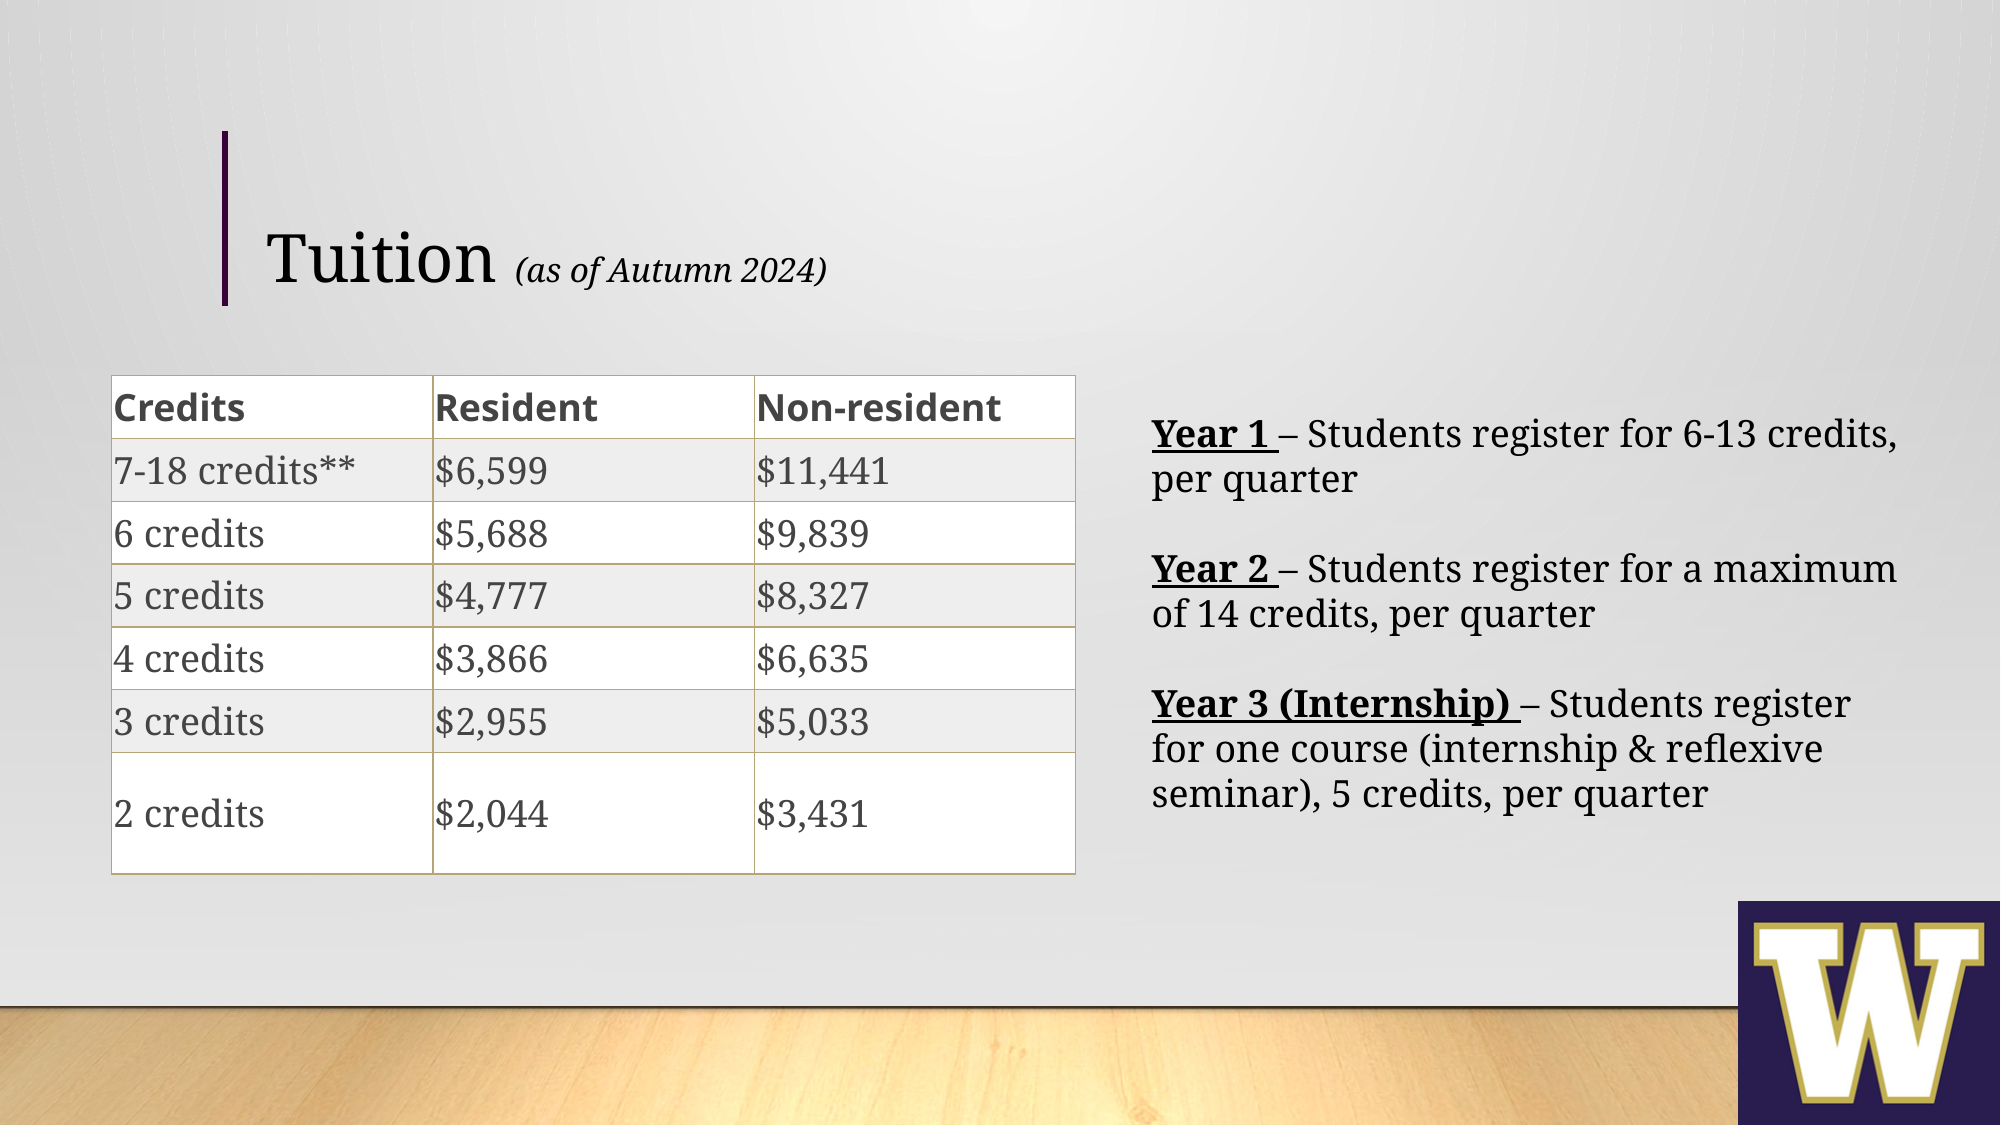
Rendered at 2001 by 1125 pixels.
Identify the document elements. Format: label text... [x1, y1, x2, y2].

table_cell $3,866 [434, 628, 754, 689]
table_cell $6,635 [755, 628, 1075, 689]
table_cell $11,441 [755, 439, 1075, 501]
table_cell 4 credits [112, 628, 432, 689]
list [111, 337, 1937, 965]
table_cell 2 credits [112, 753, 432, 873]
table_cell 3 credits [112, 690, 432, 752]
table_header Credits [112, 376, 432, 438]
table_header Non-resident [755, 376, 1075, 438]
table_cell $2,044 [434, 753, 754, 873]
table_cell $3,431 [755, 753, 1075, 873]
table_cell $6,599 [434, 439, 754, 501]
table_cell $4,777 [434, 565, 754, 626]
picture [0, 901, 2000, 1125]
table_cell $8,327 [755, 565, 1075, 626]
table_cell $5,033 [755, 690, 1075, 752]
table_cell 5 credits [112, 565, 432, 626]
title Tuition (as of Autumn 2024) [251, 131, 1814, 305]
text_box Year 1 – Students register for 6-13 credits, per quarter Year 2 – Students register for a maximum of 14 credits, per quarter Year 3 (Internship) – Students register for one course (internship & reflexive seminar), 5 credits, per quarter [1136, 402, 1915, 822]
table_cell $2,955 [434, 690, 754, 752]
table_cell $9,839 [755, 502, 1075, 563]
table_header Resident [434, 376, 754, 438]
table_cell 7-18 credits** [112, 439, 432, 501]
table_cell 6 credits [112, 502, 432, 563]
table_cell $5,688 [434, 502, 754, 563]
